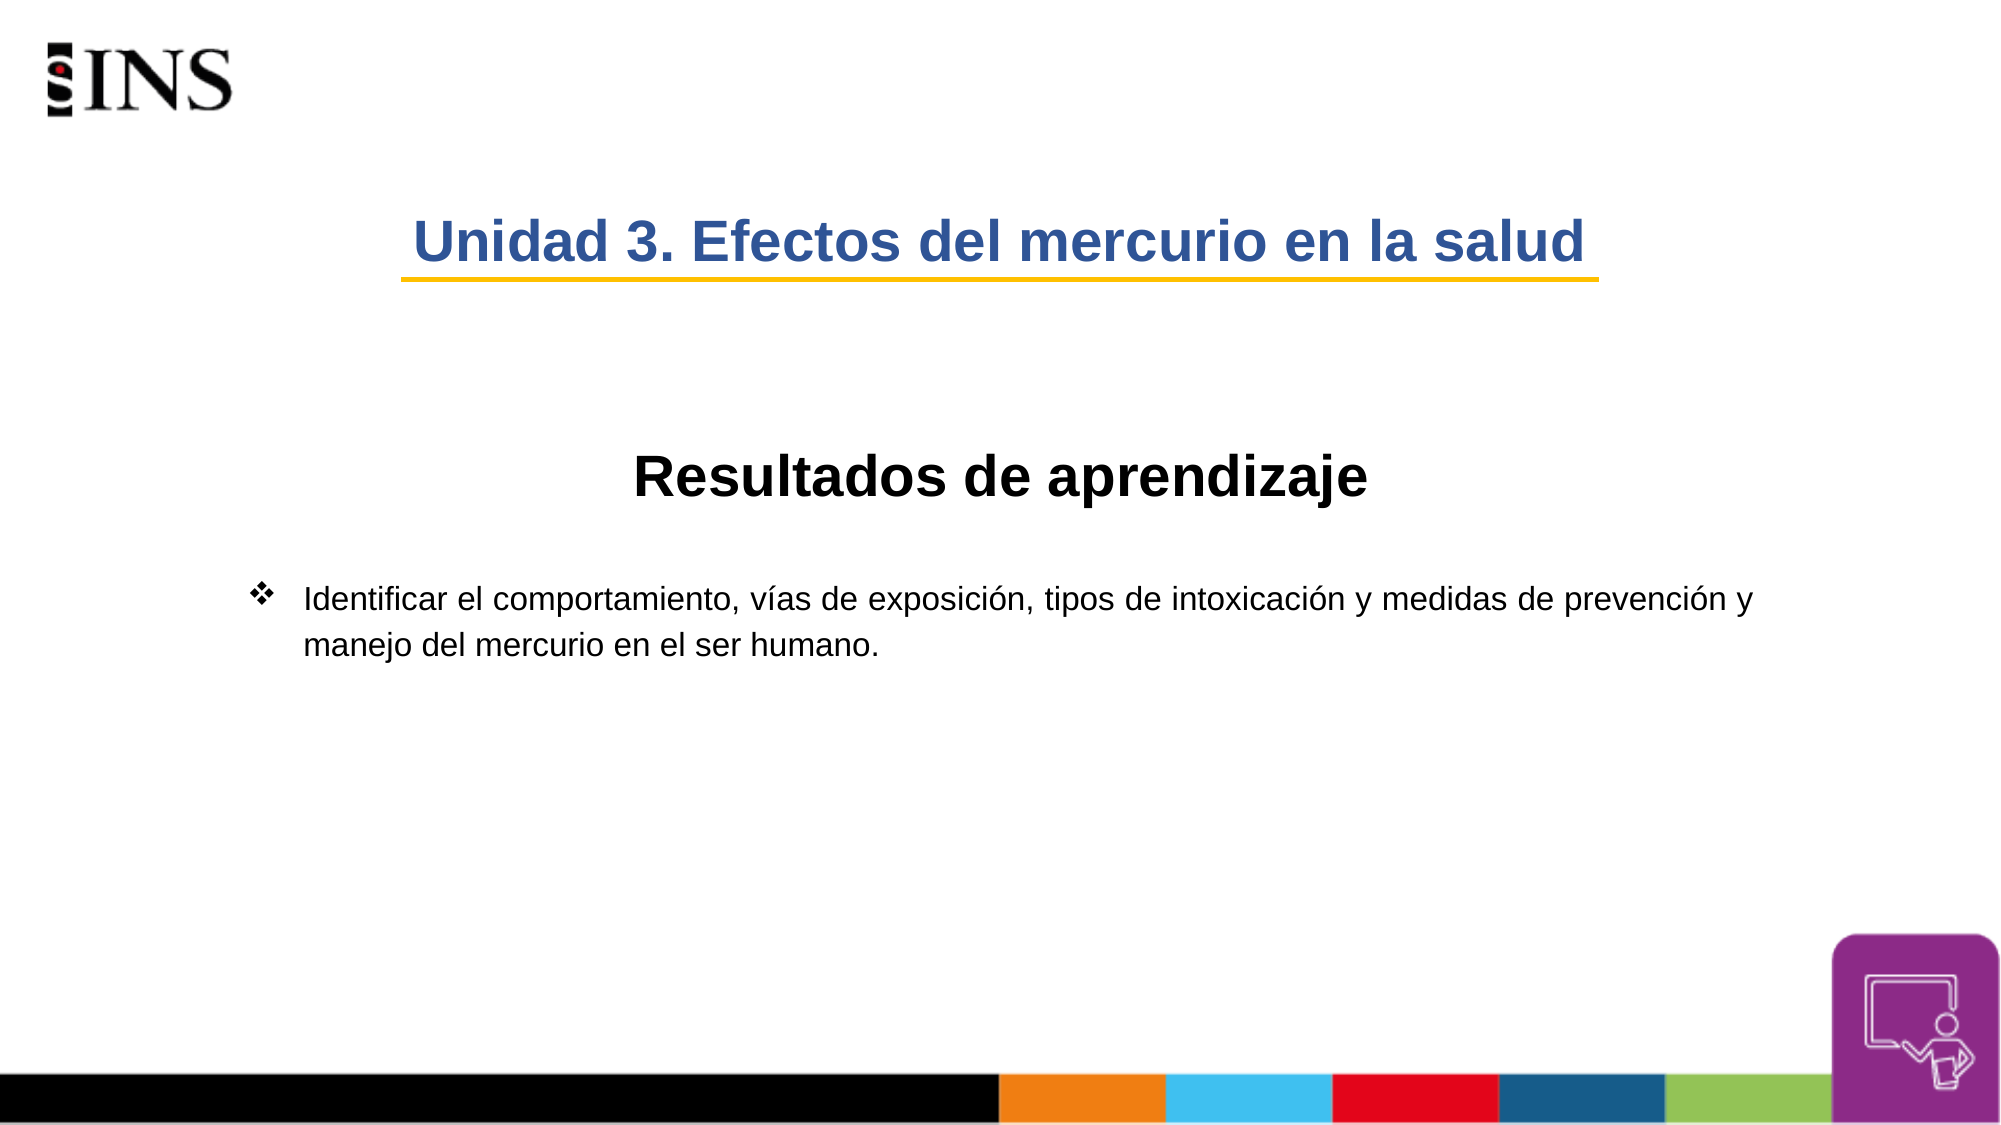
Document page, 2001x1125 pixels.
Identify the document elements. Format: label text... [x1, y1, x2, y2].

picture [0, 0, 2001, 1125]
title Unidad 3. Efectos del mercurio en la salud [137, 128, 1863, 356]
text_box Resultados de aprendizaje Identificar el comportamiento, vías de exposición, tipos de intoxicación y medidas de prevención y manejo del mercurio en el ser humano. [232, 430, 1771, 863]
